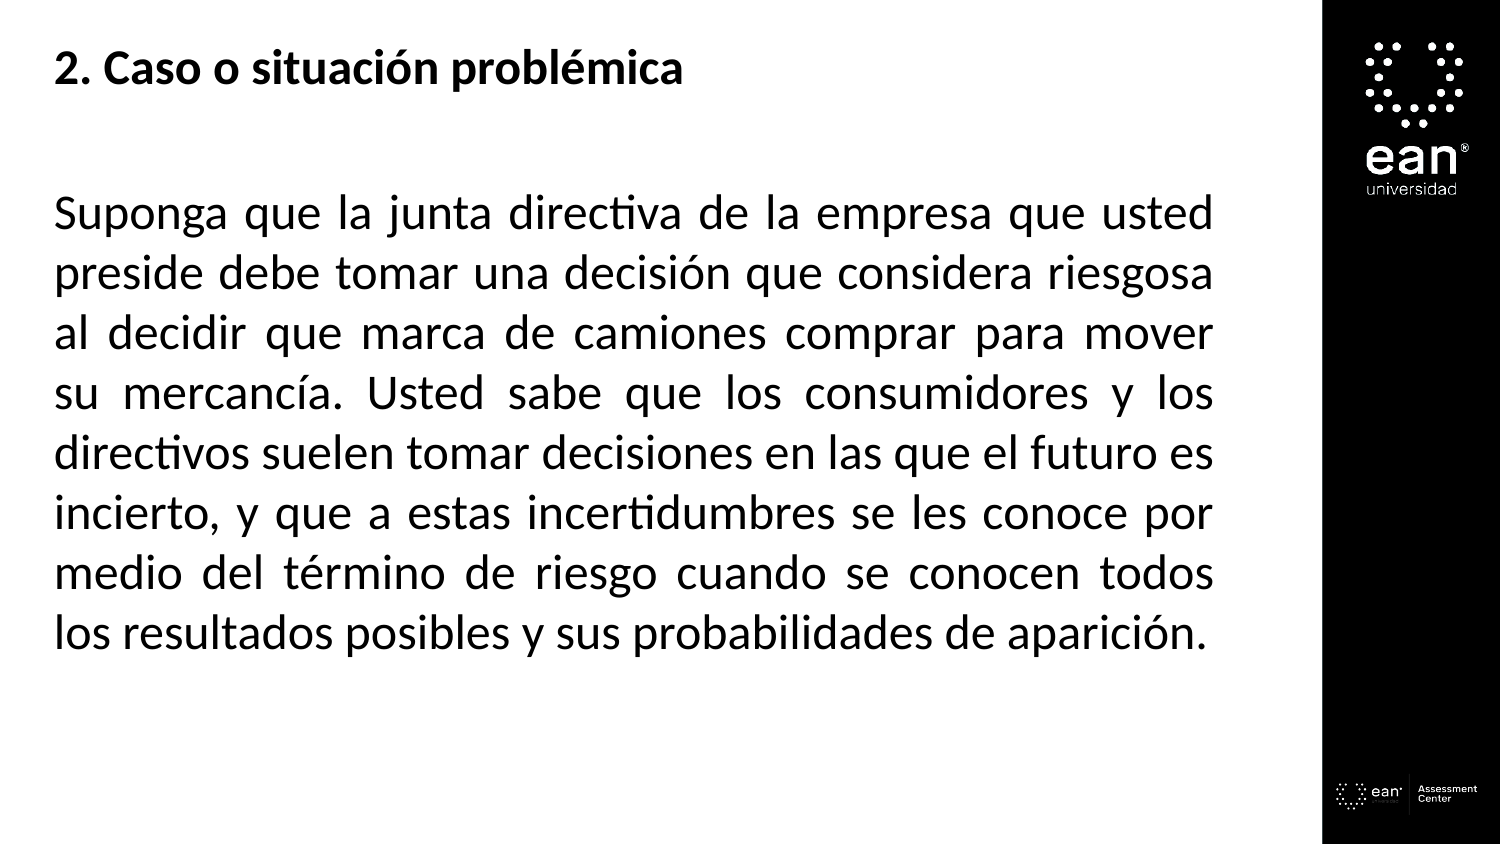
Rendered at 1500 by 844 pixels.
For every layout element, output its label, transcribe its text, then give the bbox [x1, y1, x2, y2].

text_box 2. Caso o situación problémica [39, 27, 797, 102]
picture [0, 0, 1500, 844]
text_box Suponga que la junta directiva de la empresa que usted preside debe tomar una decisión que considera riesgosa al decidir que marca de camiones comprar para mover su mercancía. Usted sabe que los consumidores y los directivos suelen tomar decisiones en las que el futuro es incierto, y que a estas incertidumbres se les conoce por medio del término de riesgo cuando se conocen todos los resultados posibles y sus probabilidades de aparición. [39, 171, 1230, 667]
